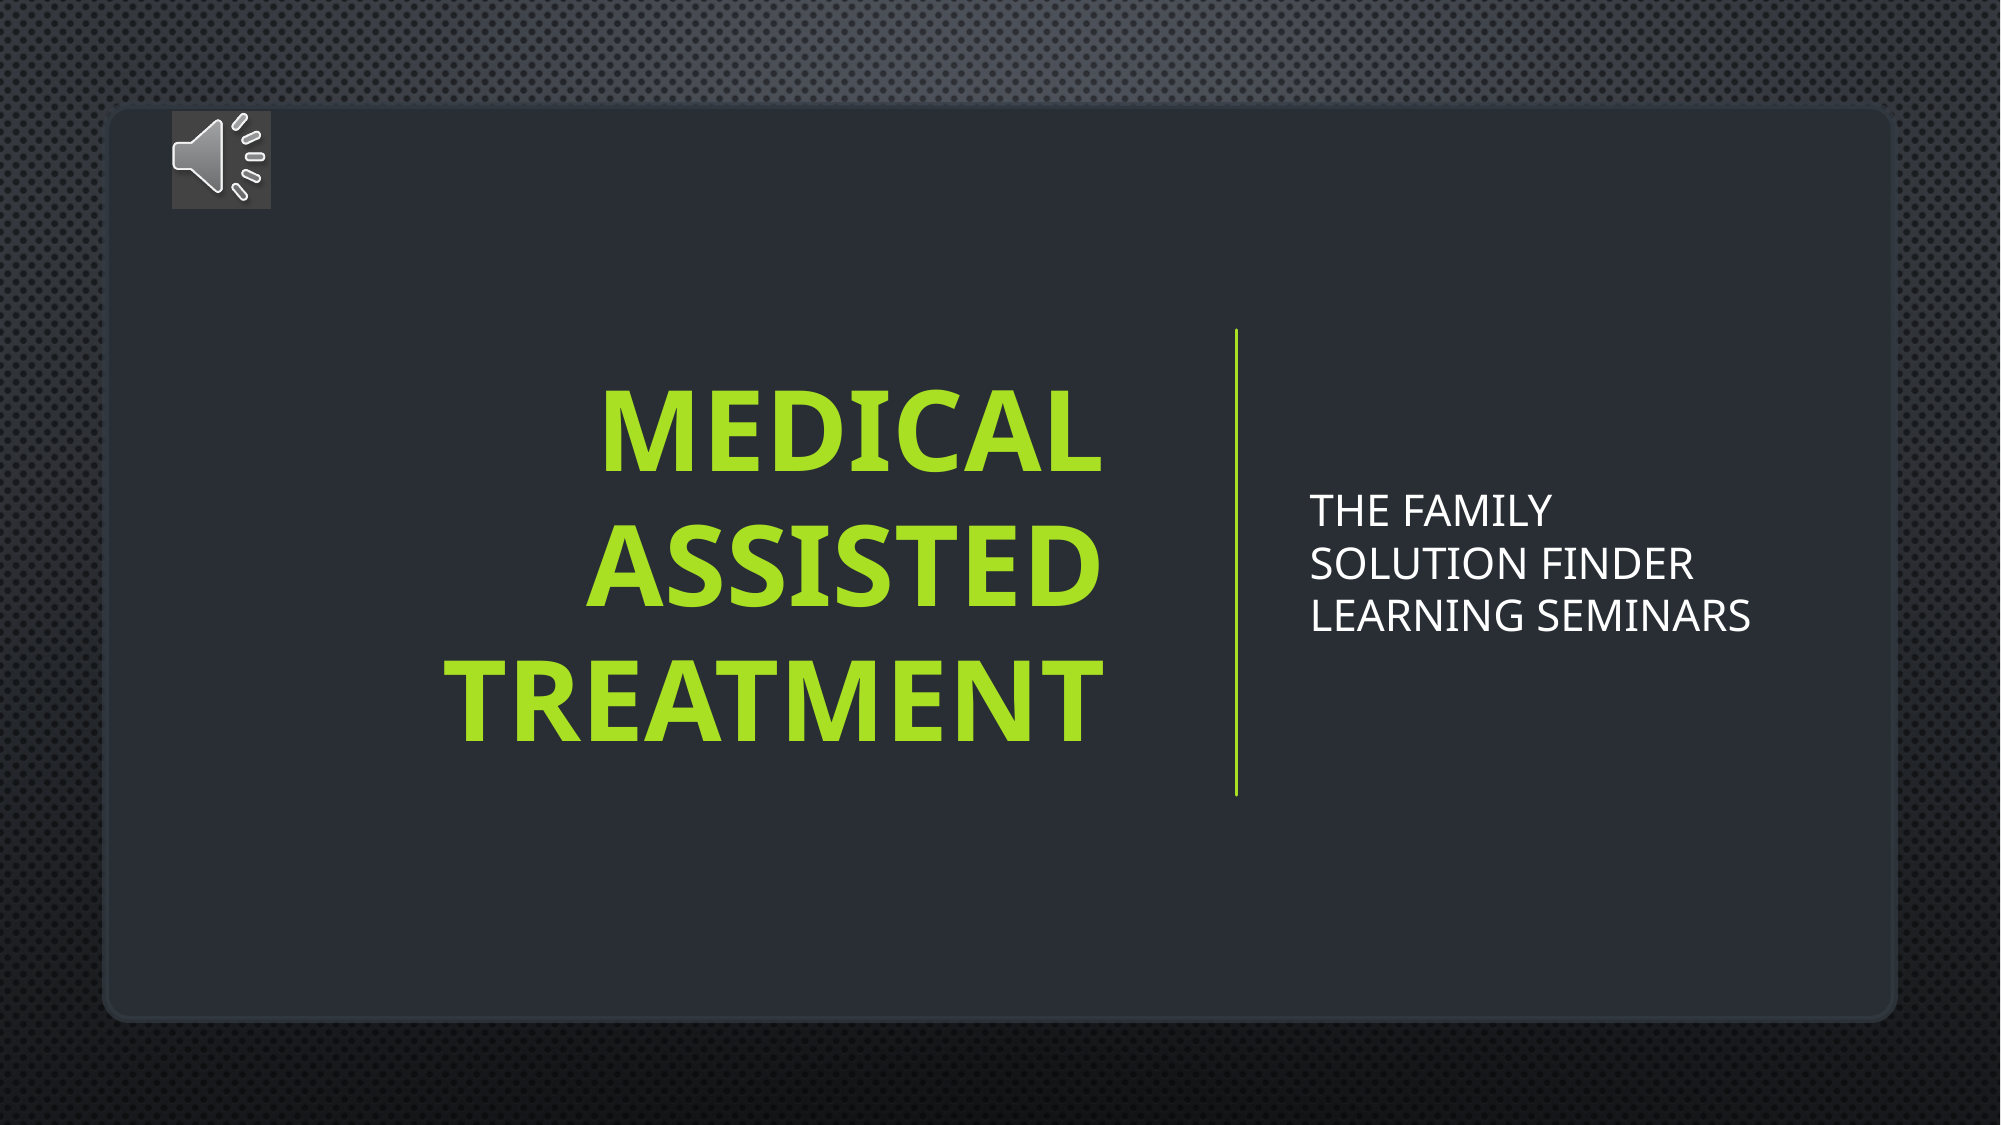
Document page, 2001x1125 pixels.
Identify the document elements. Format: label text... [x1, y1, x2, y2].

text_box [103, 103, 1896, 1021]
picture [171, 109, 272, 211]
title Medical Assisted Treatment [124, 158, 1121, 966]
subtitle The Family Solution Finder Learning Seminars [1294, 158, 1779, 966]
